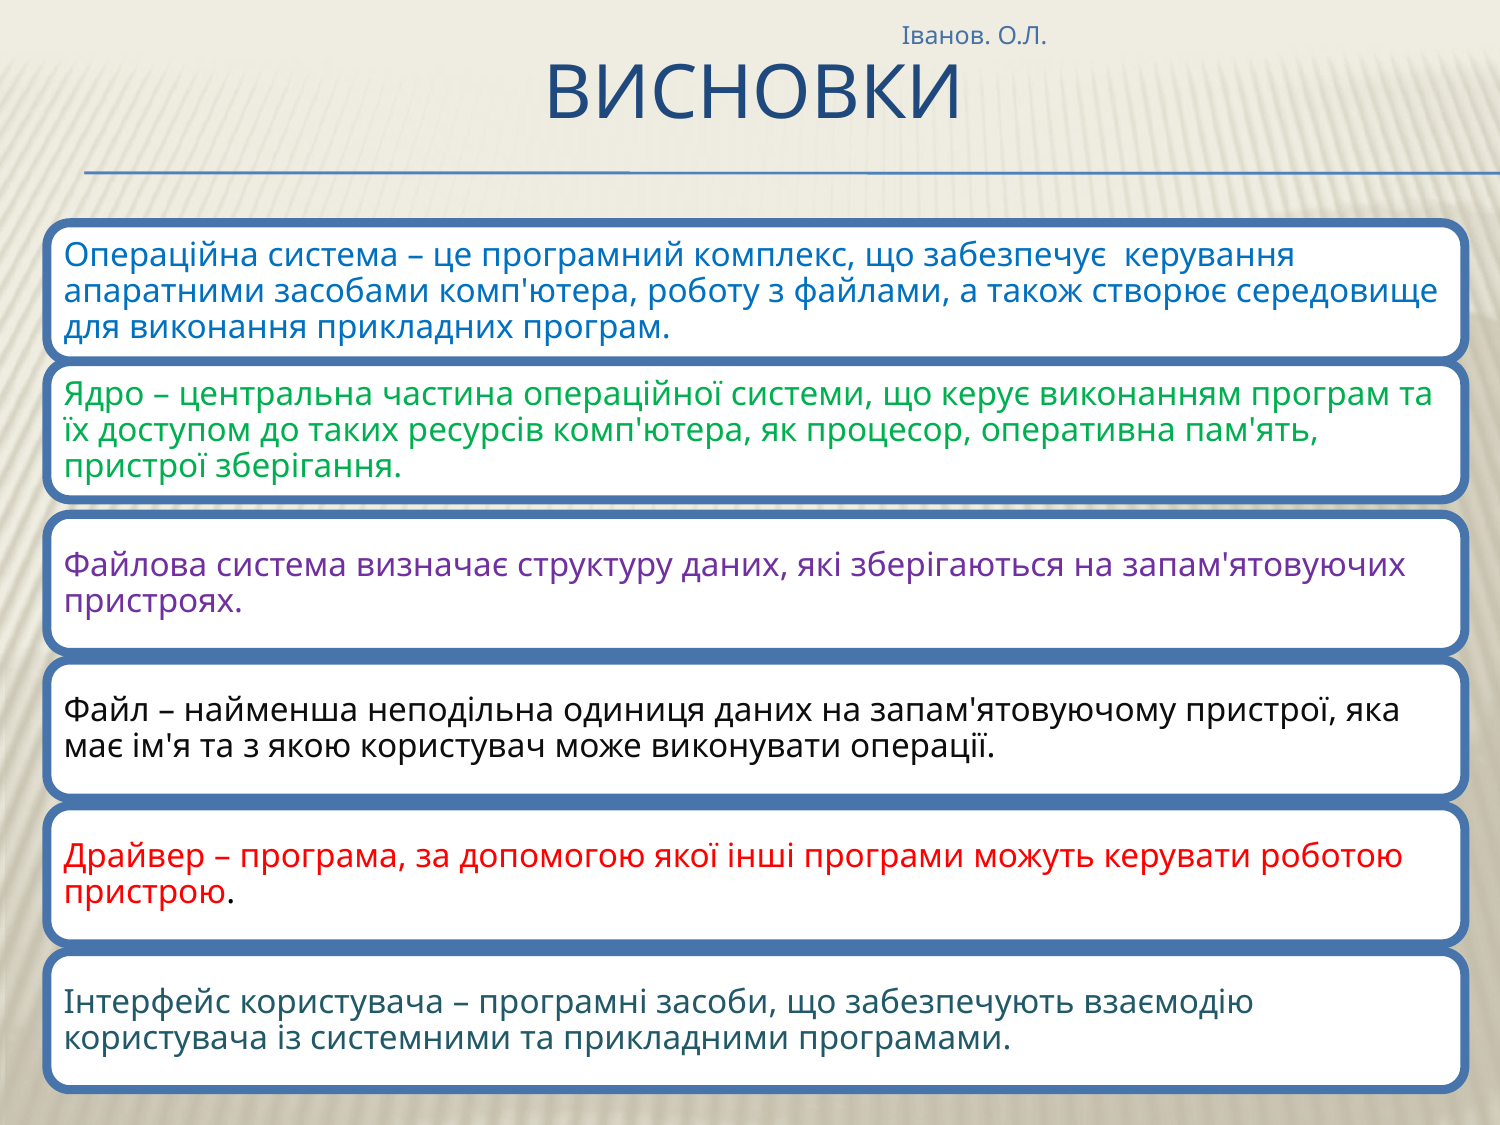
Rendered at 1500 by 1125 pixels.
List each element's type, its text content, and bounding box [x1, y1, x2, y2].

title Висновки [41, 19, 1467, 158]
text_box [46, 210, 1466, 1102]
footer Іванов. О.Л. [512, 12, 1063, 60]
